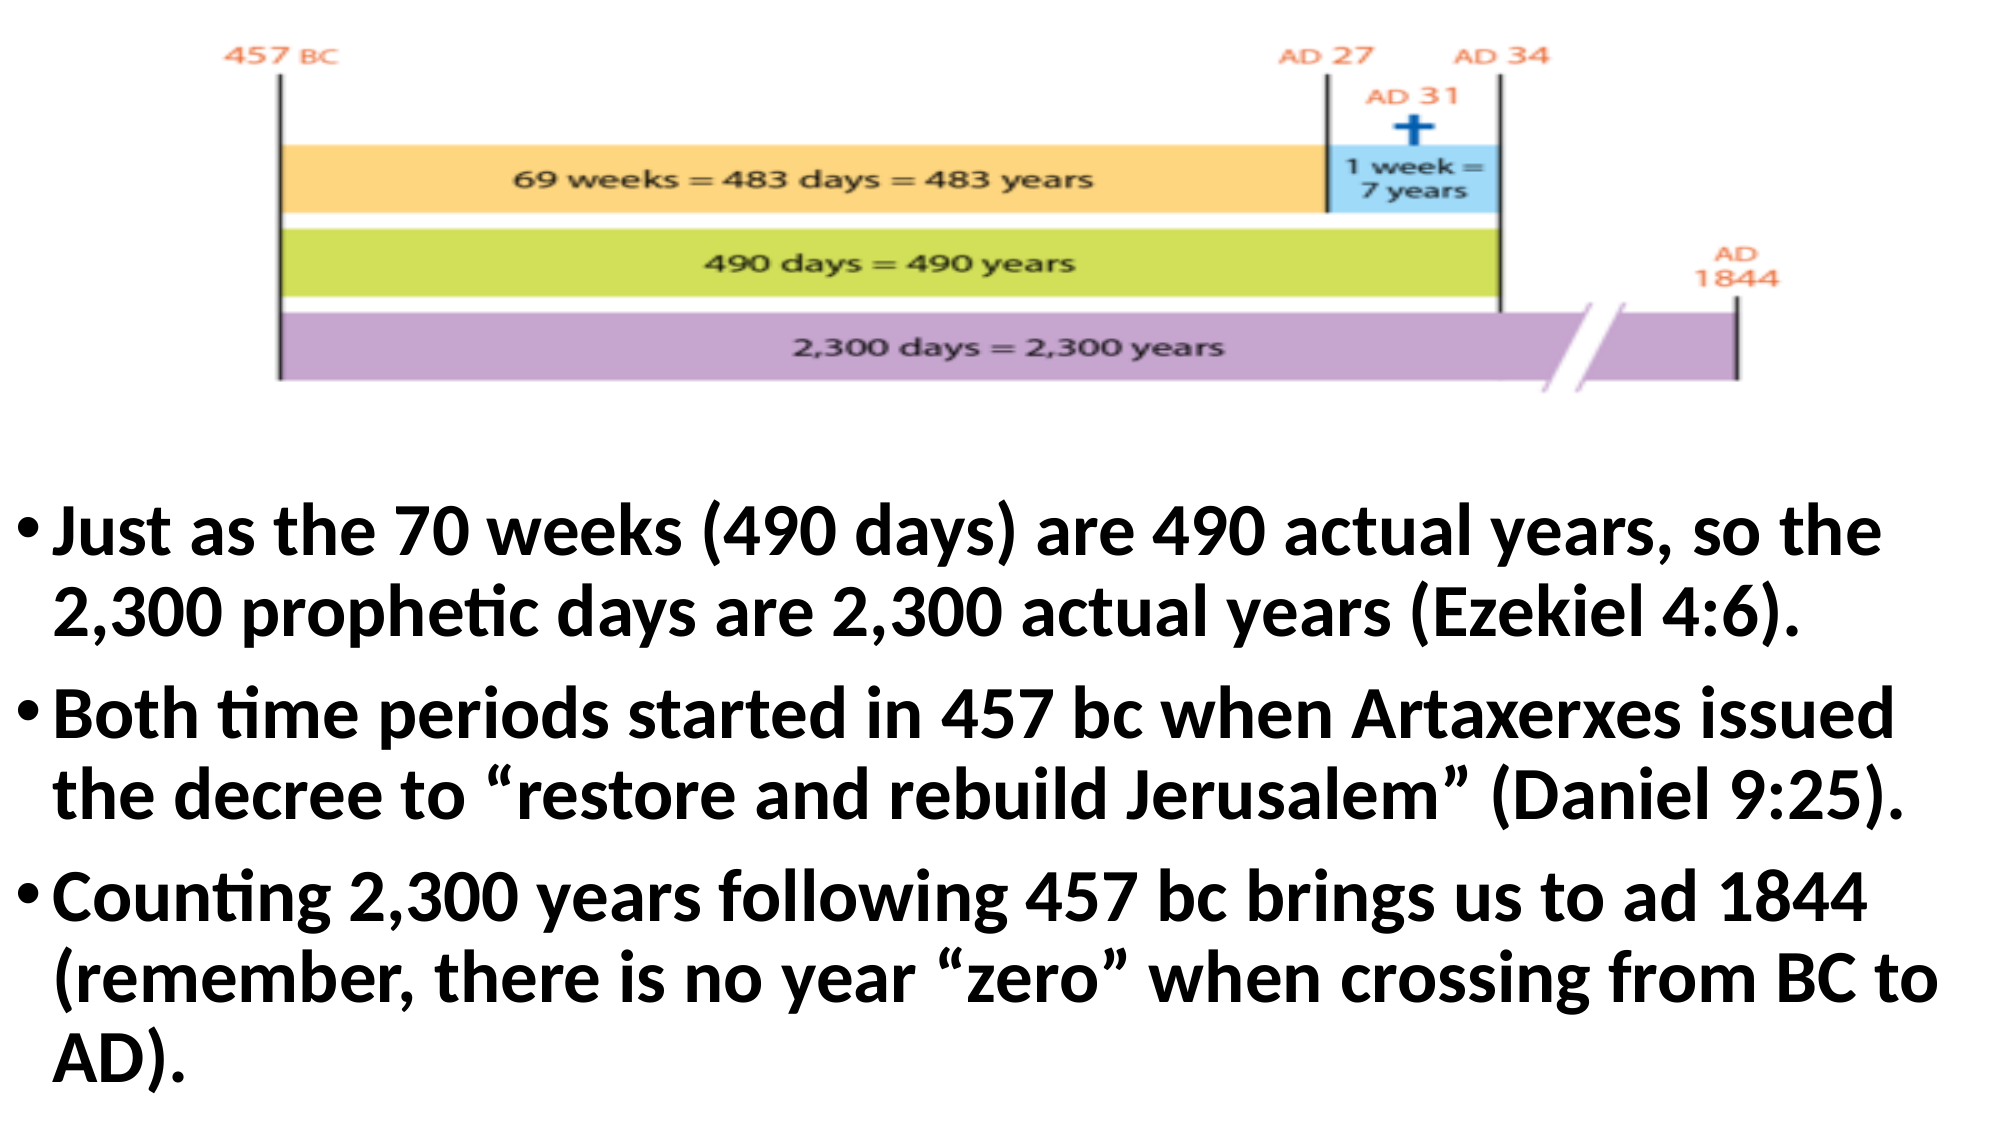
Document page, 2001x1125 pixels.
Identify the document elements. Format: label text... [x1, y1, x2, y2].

list Just as the 70 weeks (490 days) are 490 actual years, so the 2,300 prophetic days are 2,300 actual years (Ezekiel 4:6). Both time periods started in 457 bc when Artaxerxes issued the decree to “restore and rebuild Jerusalem” (Daniel 9:25). Counting 2,300 years following 457 bc brings us to ad 1844 (remember, there is no year “zero” when crossing from BC to AD). [0, 483, 2000, 1125]
picture [0, 0, 2000, 450]
